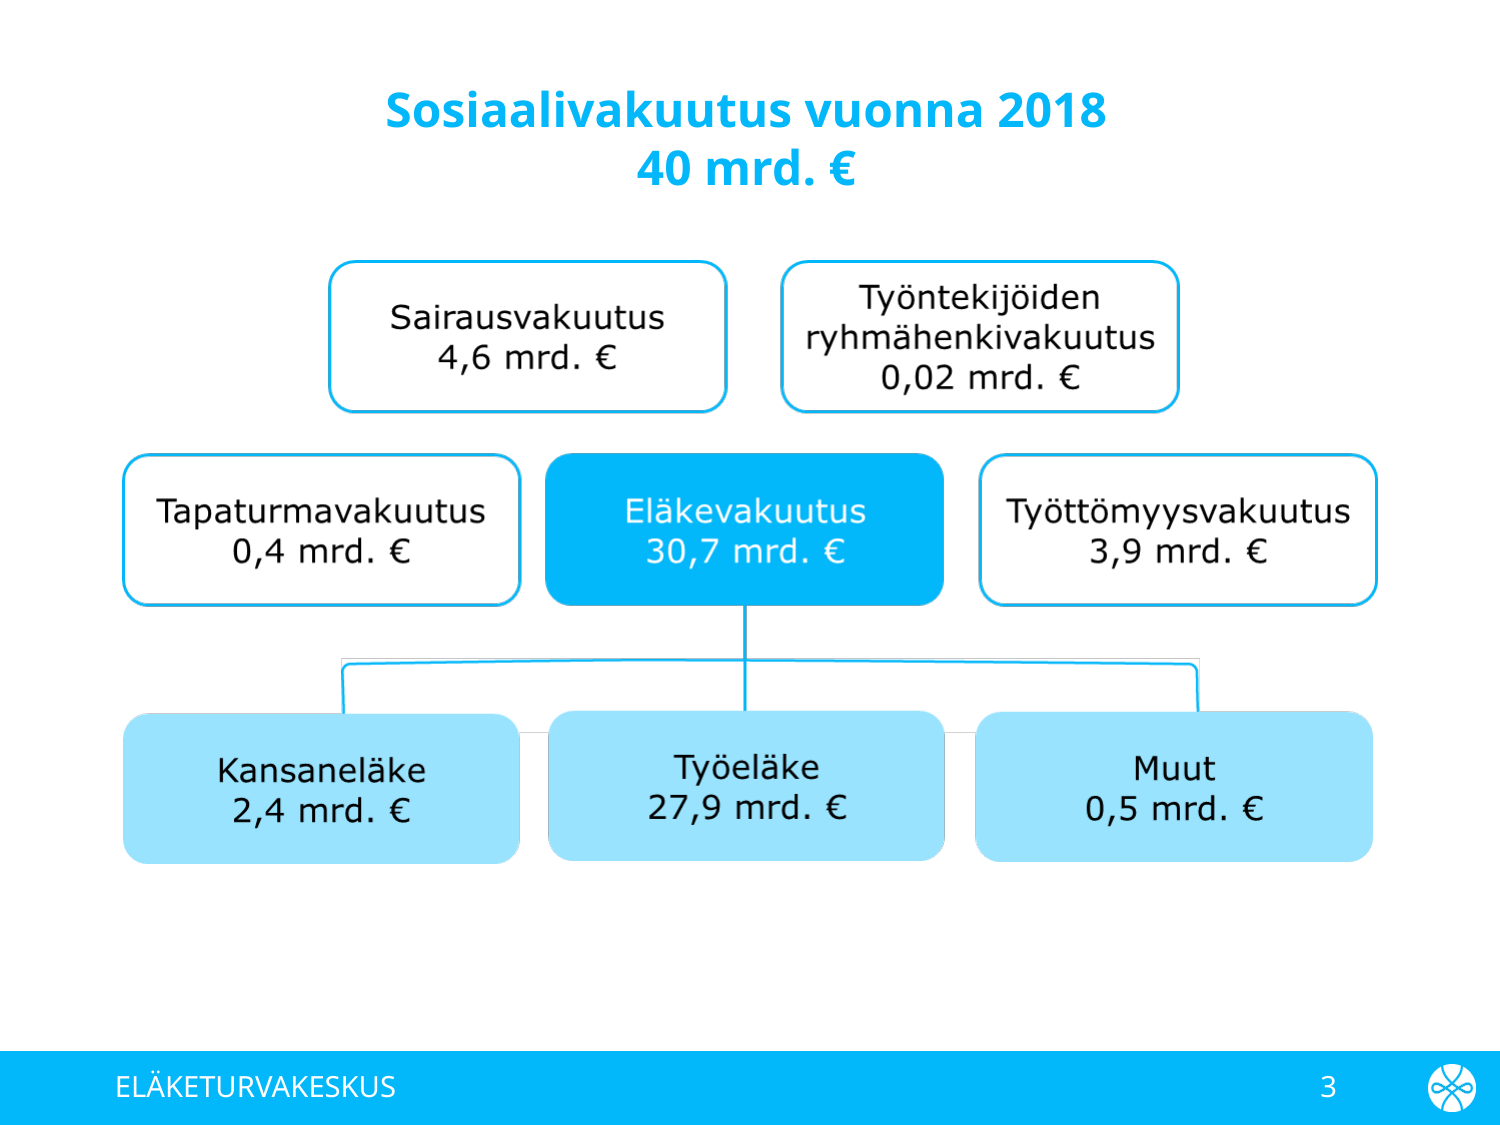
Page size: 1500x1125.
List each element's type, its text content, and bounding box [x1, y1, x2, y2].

title Sosiaalivakuutus vuonna 2018 40 mrd. € [99, 51, 1394, 223]
picture [332, 264, 724, 410]
picture [784, 264, 1176, 410]
picture [122, 260, 1378, 864]
picture [982, 457, 1374, 603]
slide_number 3 [1305, 1058, 1483, 1119]
picture [126, 457, 518, 603]
footer ELÄKETURVAKESKUS [99, 1057, 924, 1118]
